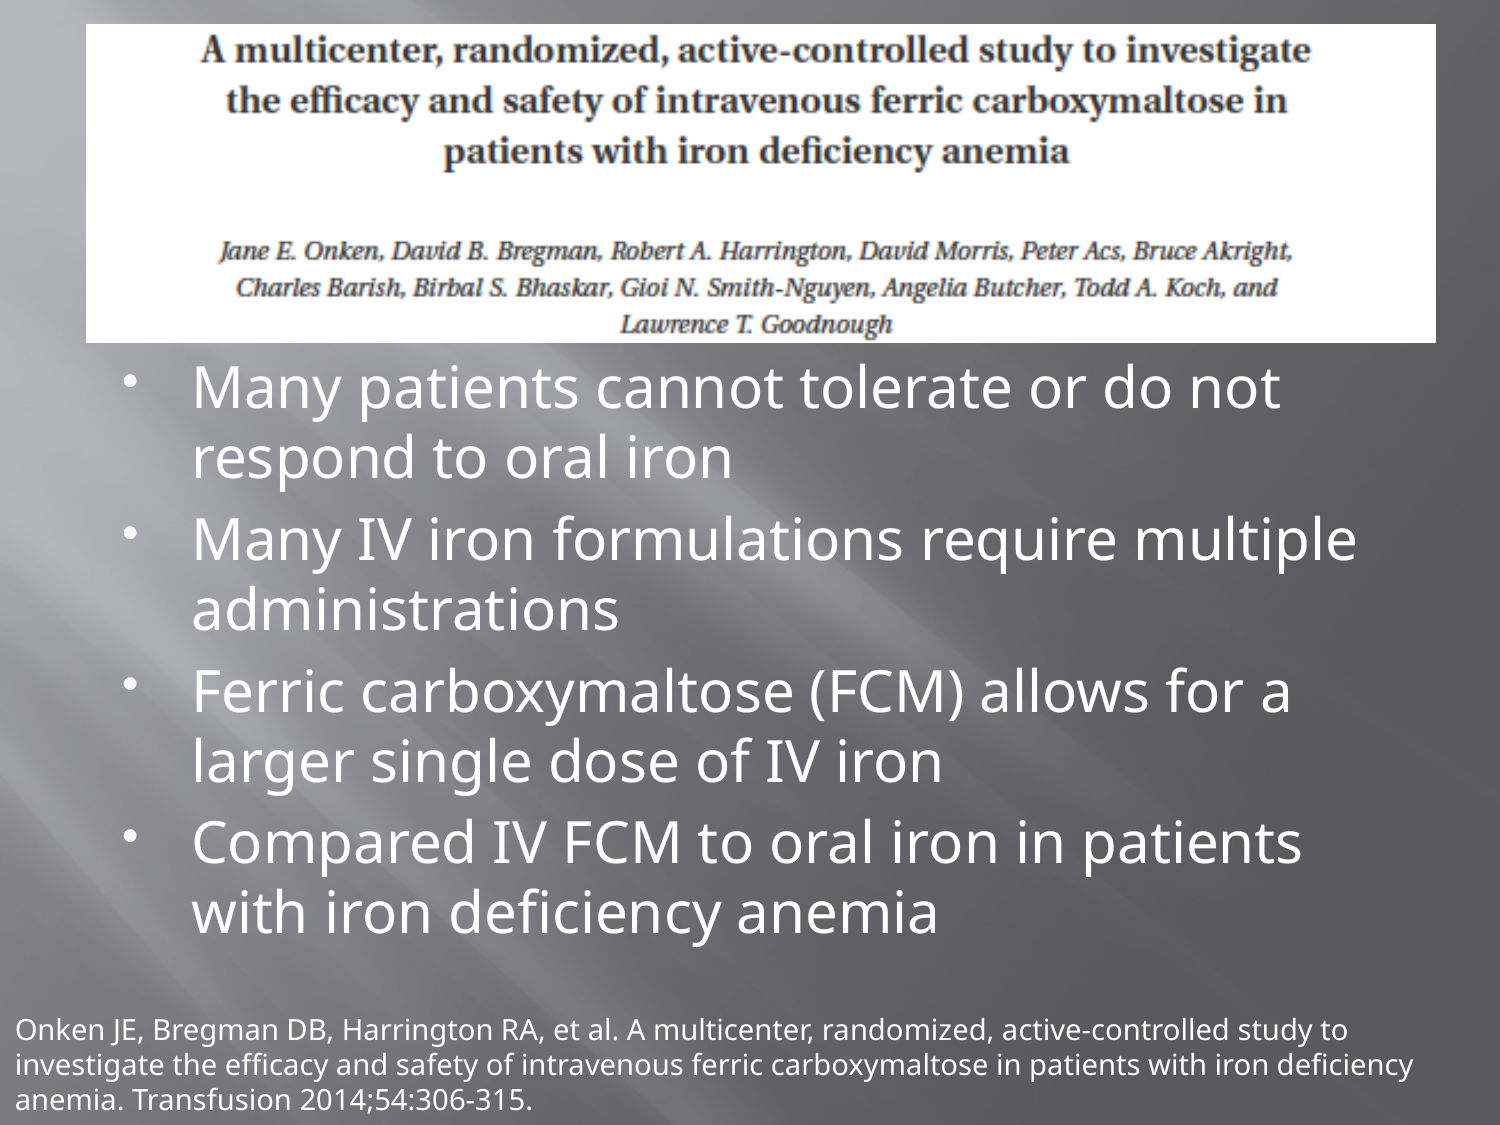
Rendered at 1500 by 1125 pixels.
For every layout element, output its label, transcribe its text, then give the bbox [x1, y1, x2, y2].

list Many patients cannot tolerate or do not respond to oral iron Many IV iron formulations require multiple administrations Ferric carboxymaltose (FCM) allows for a larger single dose of IV iron Compared IV FCM to oral iron in patients with iron deficiency anemia [86, 344, 1437, 1003]
picture [86, 24, 1437, 344]
text_box Onken JE, Bregman DB, Harrington RA, et al. A multicenter, randomized, active-controlled study to investigate the efficacy and safety of intravenous ferric carboxymaltose in patients with iron deficiency anemia. Transfusion 2014;54:306-315. [0, 1003, 1500, 1124]
